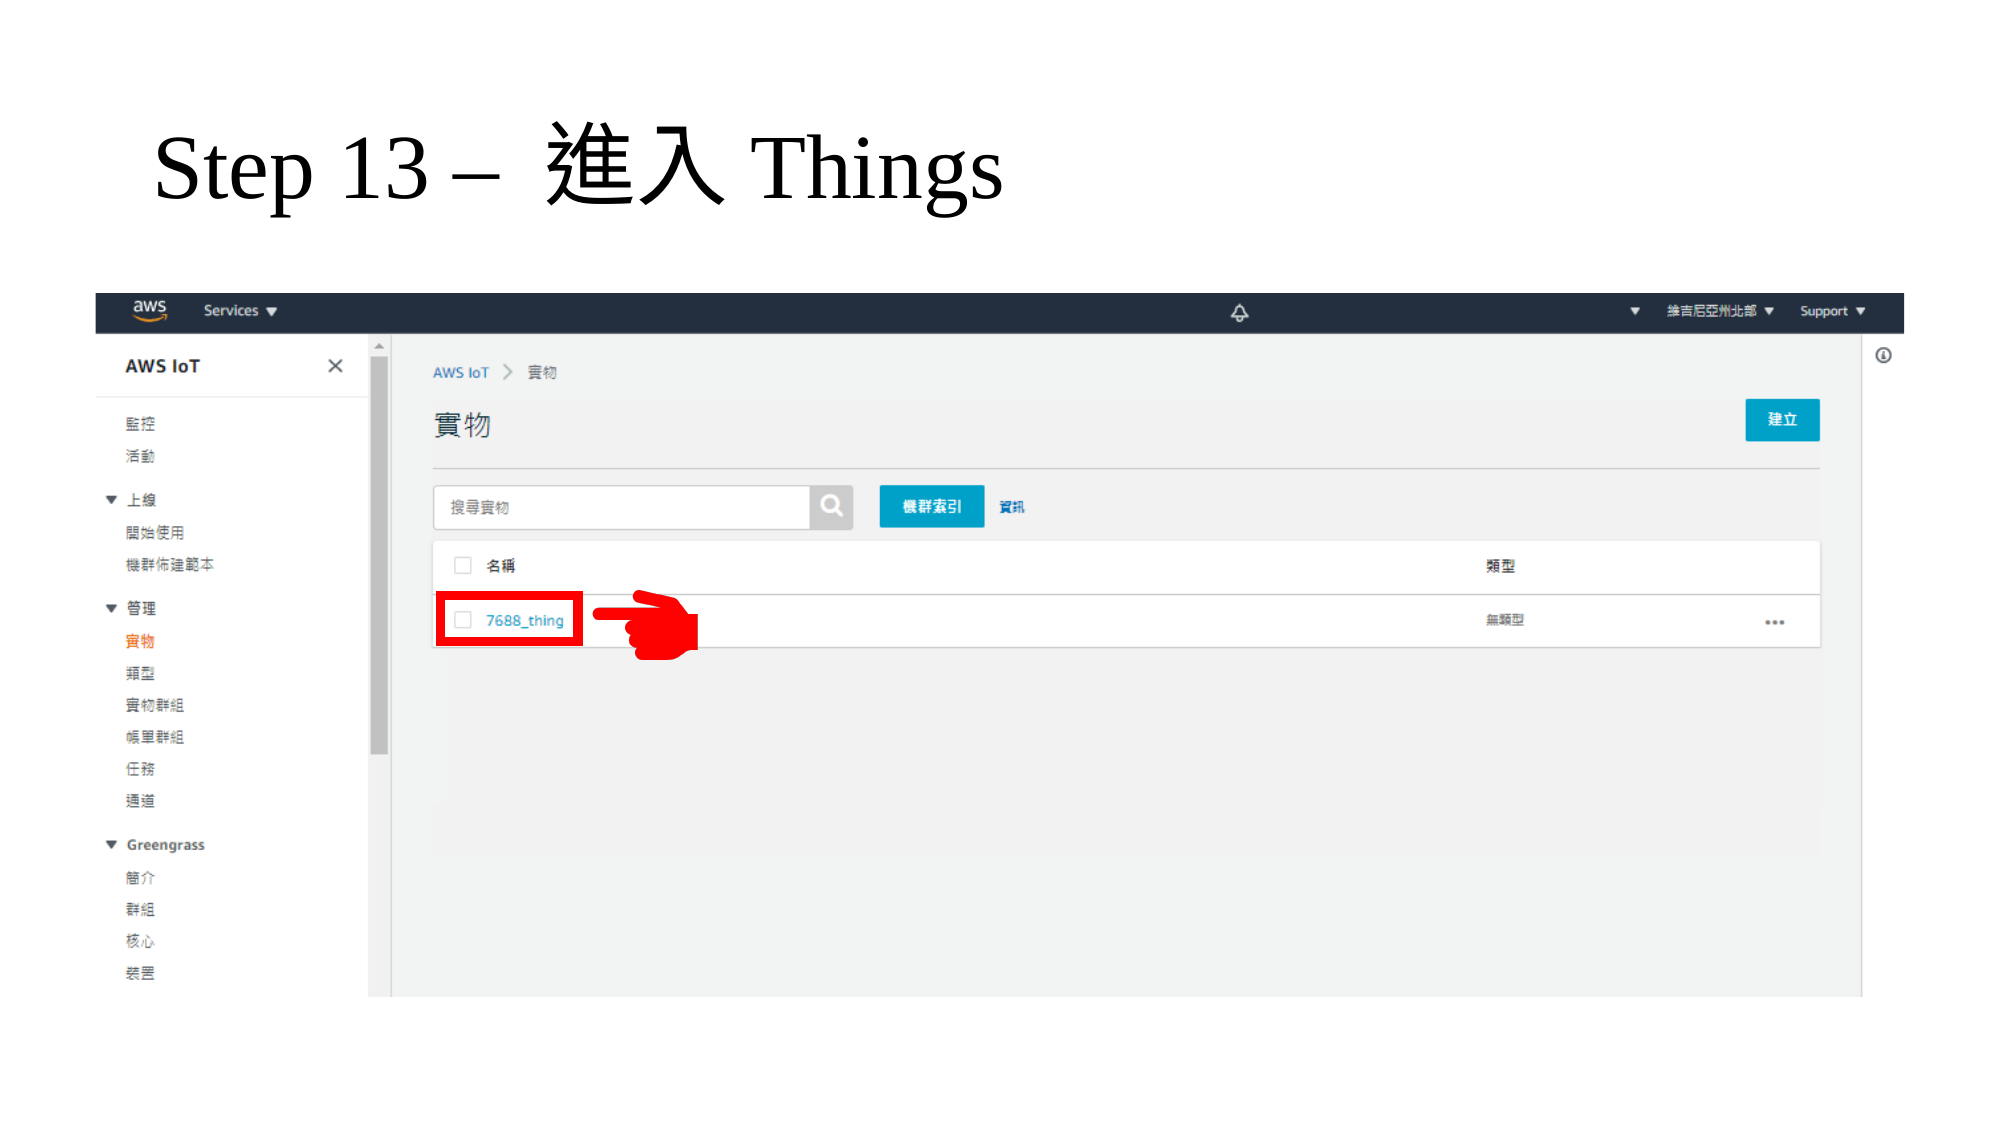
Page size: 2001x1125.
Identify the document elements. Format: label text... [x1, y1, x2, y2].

title Step 13 – 進入Things [137, 59, 1863, 278]
picture [585, 565, 705, 685]
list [95, 293, 1905, 997]
